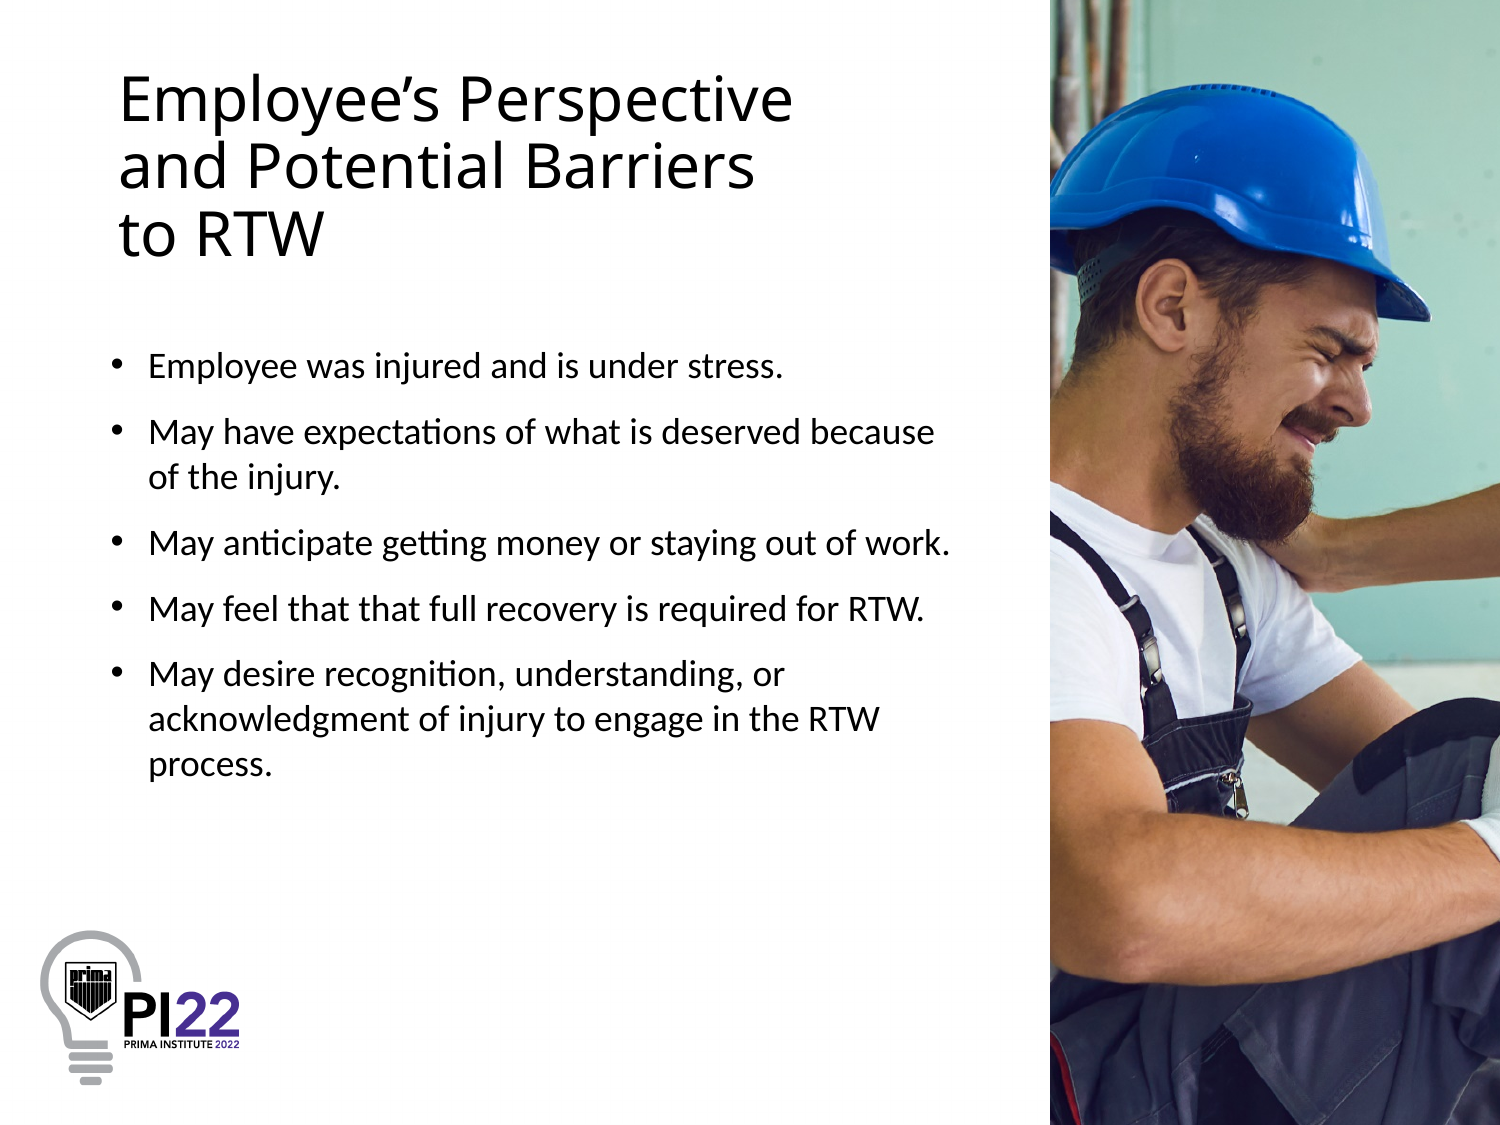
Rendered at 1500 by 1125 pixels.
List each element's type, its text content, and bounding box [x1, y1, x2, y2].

title Employee’s Perspective and Potential Barriers to RTW [103, 59, 1049, 278]
picture [0, 0, 1500, 1125]
list Employee was injured and is under stress. May have expectations of what is deserved because of the injury. May anticipate getting money or staying out of work. May feel that that full recovery is required for RTW. May desire recognition, understanding, or acknowledgment of injury to engage in the RTW process. [103, 337, 975, 901]
